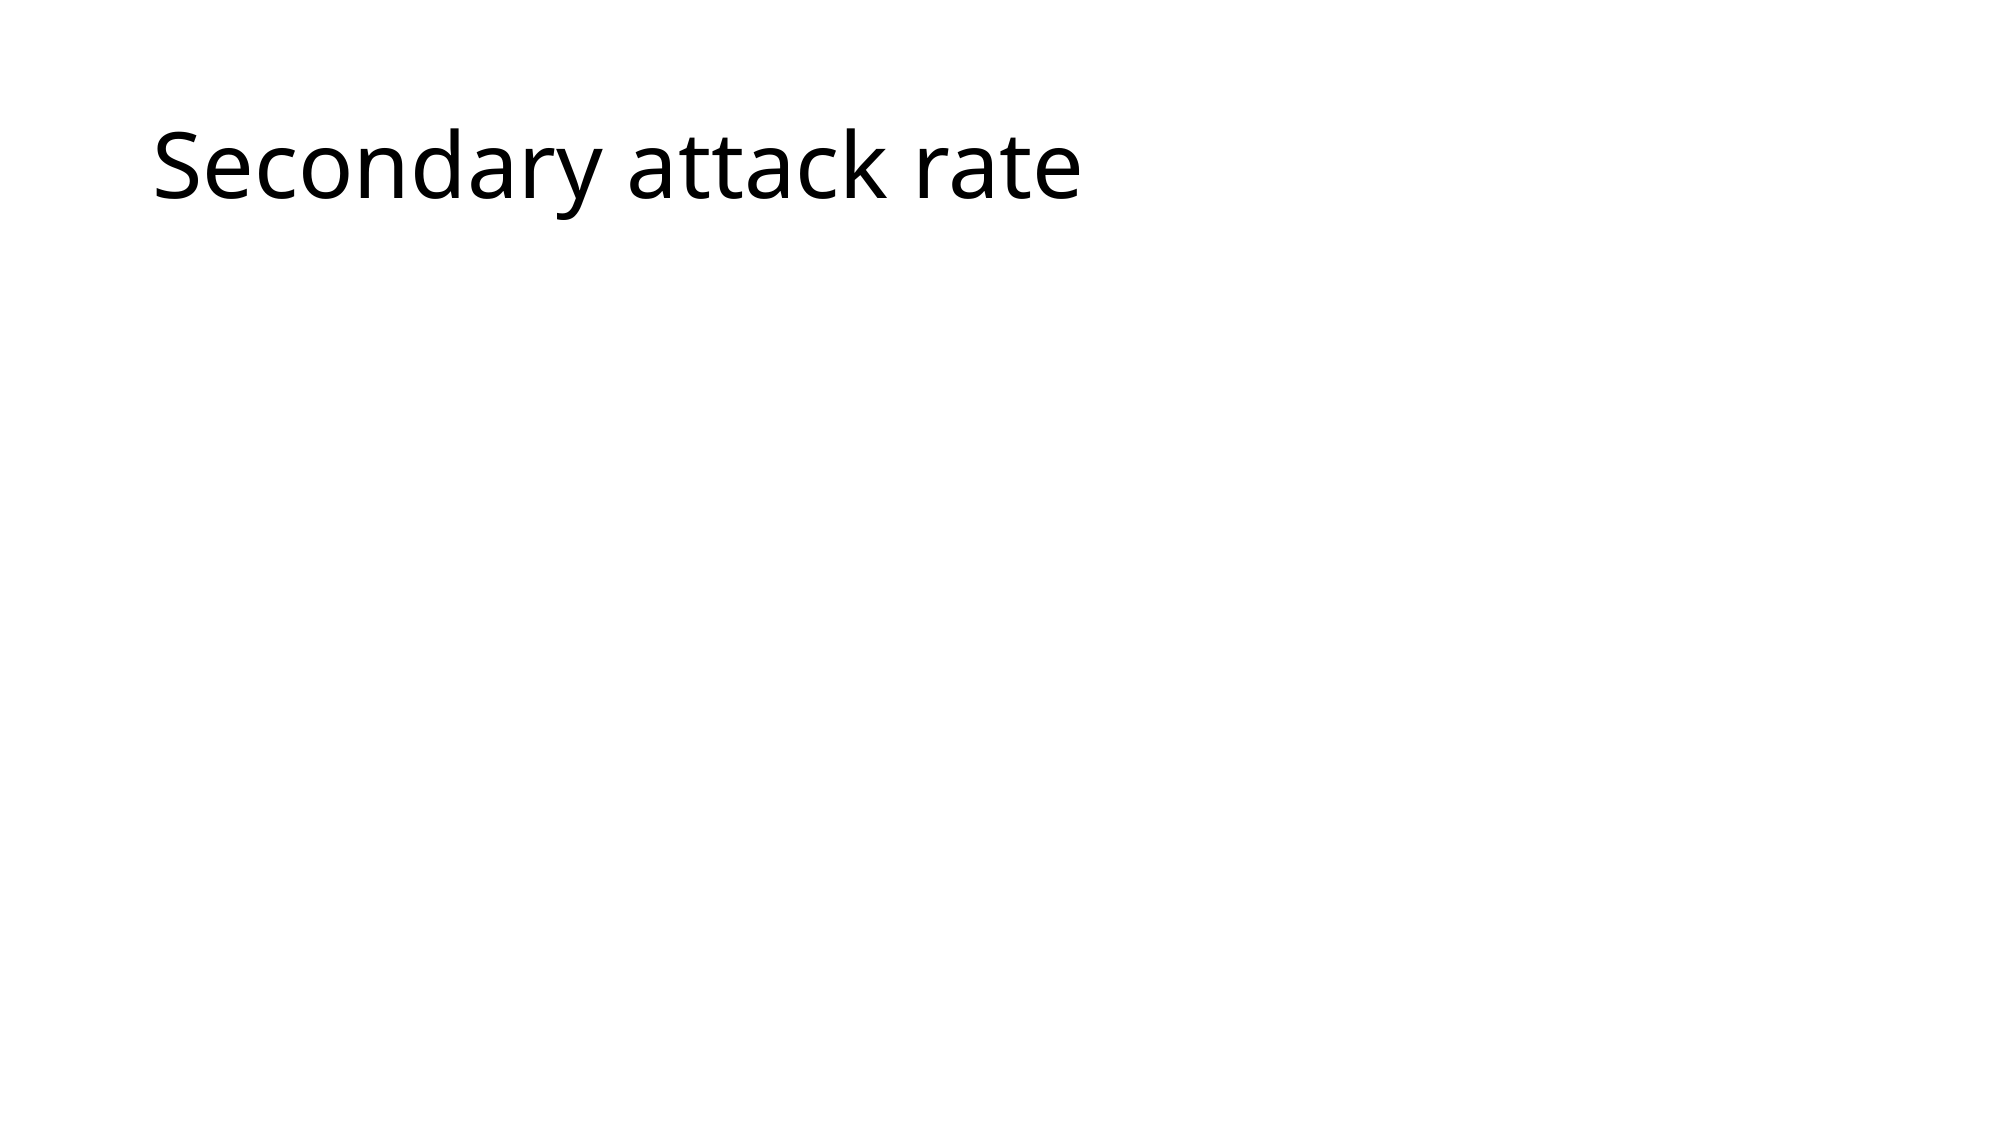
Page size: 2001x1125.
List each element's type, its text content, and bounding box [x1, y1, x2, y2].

title Secondary attack rate [137, 59, 1863, 278]
